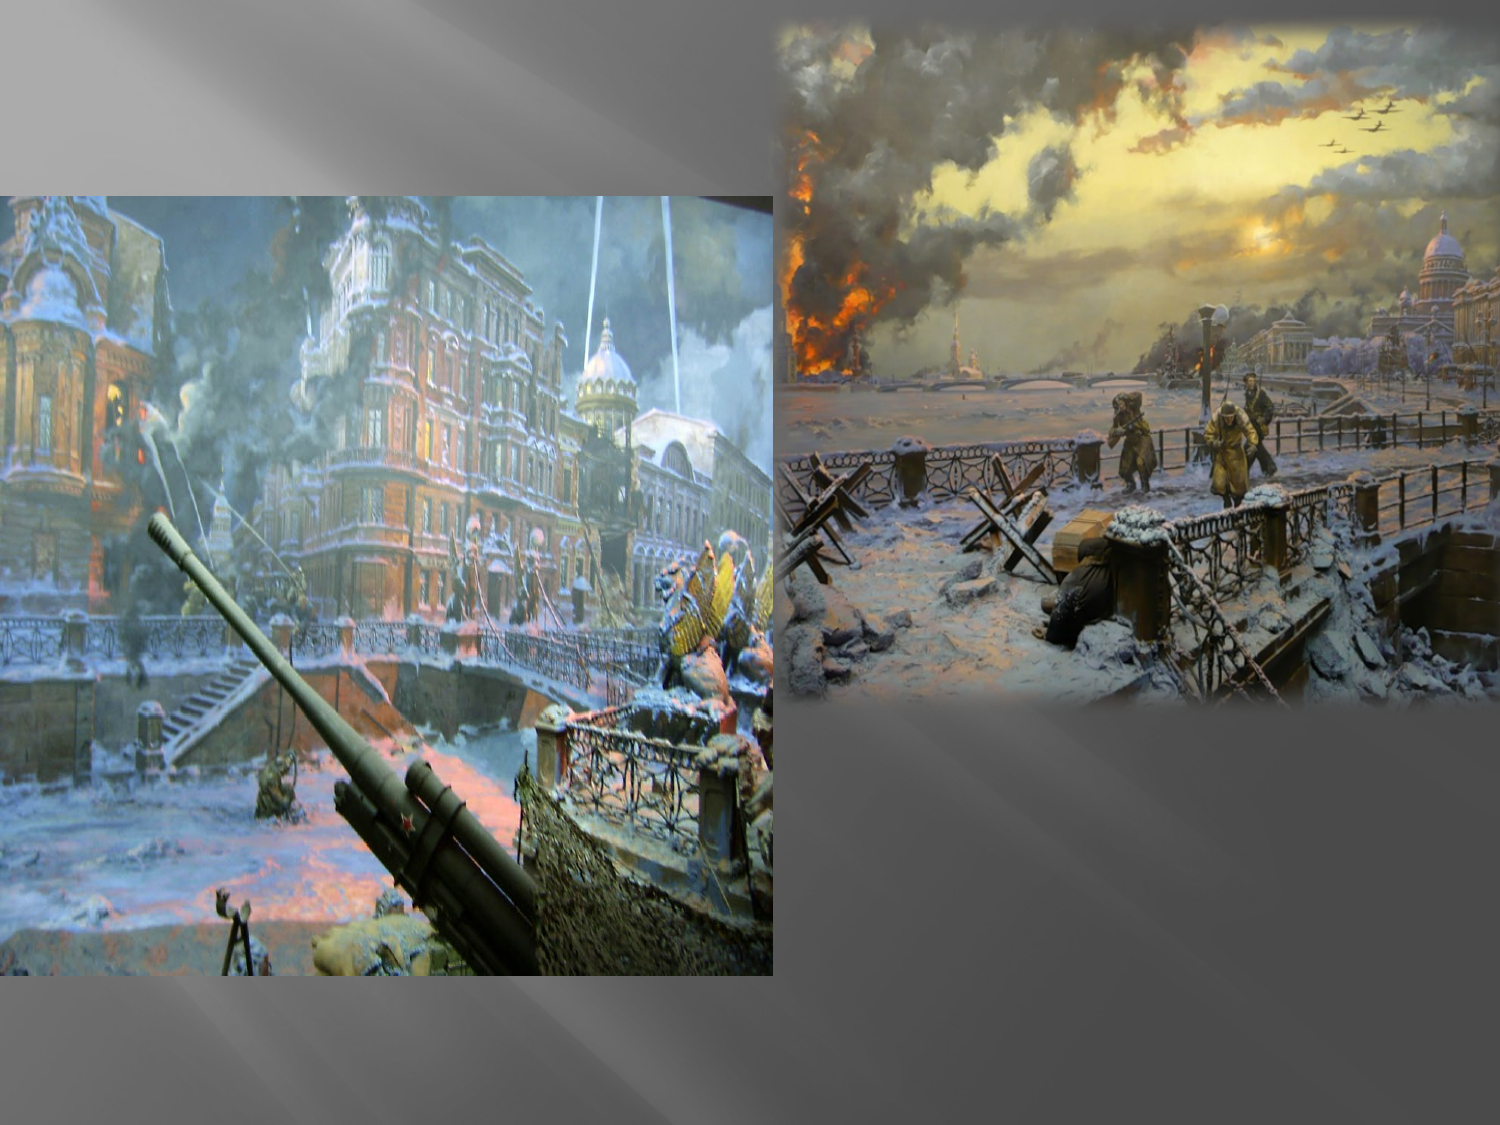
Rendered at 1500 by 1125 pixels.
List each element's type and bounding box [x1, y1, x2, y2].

picture [0, 11, 1500, 977]
